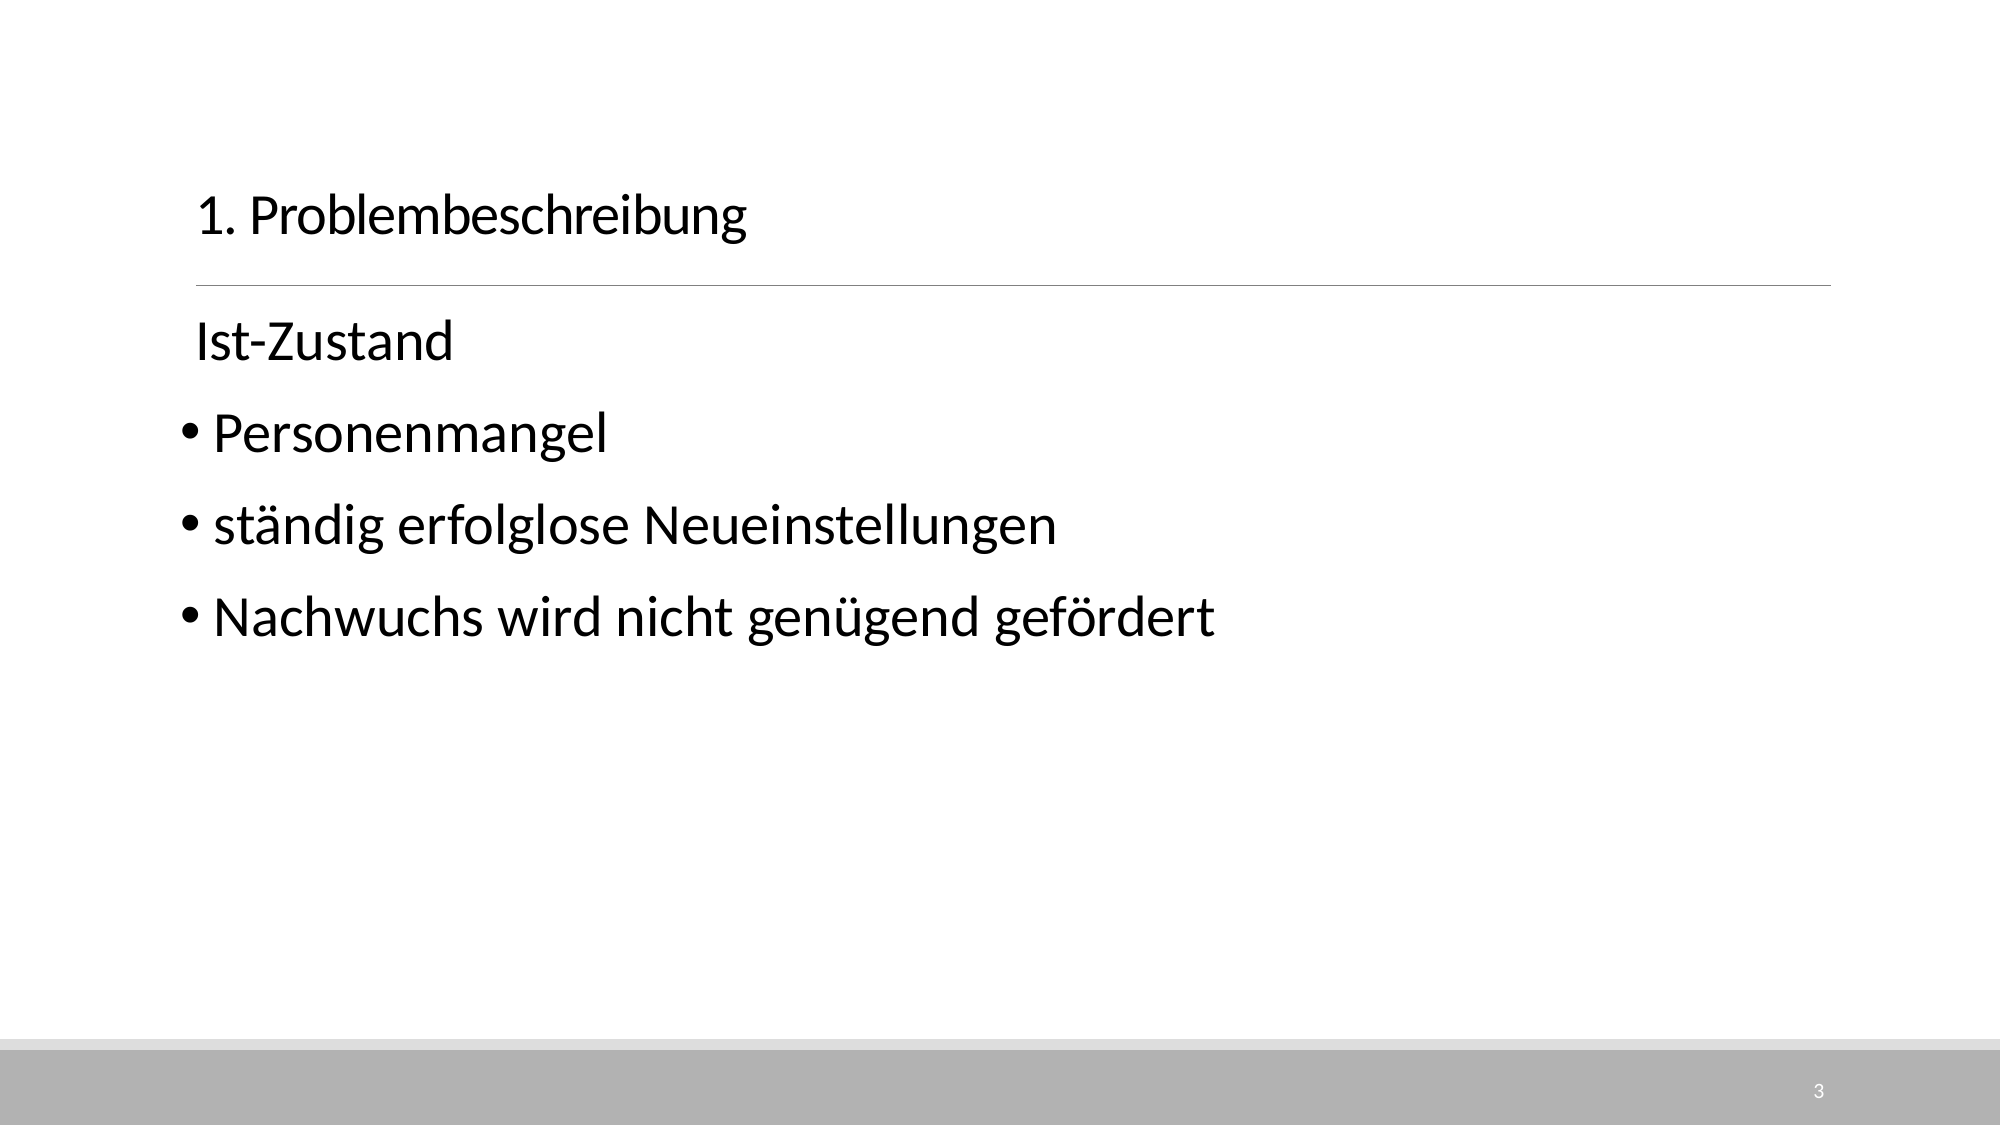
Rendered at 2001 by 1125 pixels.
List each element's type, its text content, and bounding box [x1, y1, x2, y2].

title 1. Problembeschreibung [180, 109, 1830, 255]
slide_number 3 [1624, 1059, 1840, 1120]
list Ist-Zustand Personenmangel ständig erfolglose Neueinstellungen Nachwuchs wird nicht genügend gefördert [180, 302, 1830, 963]
